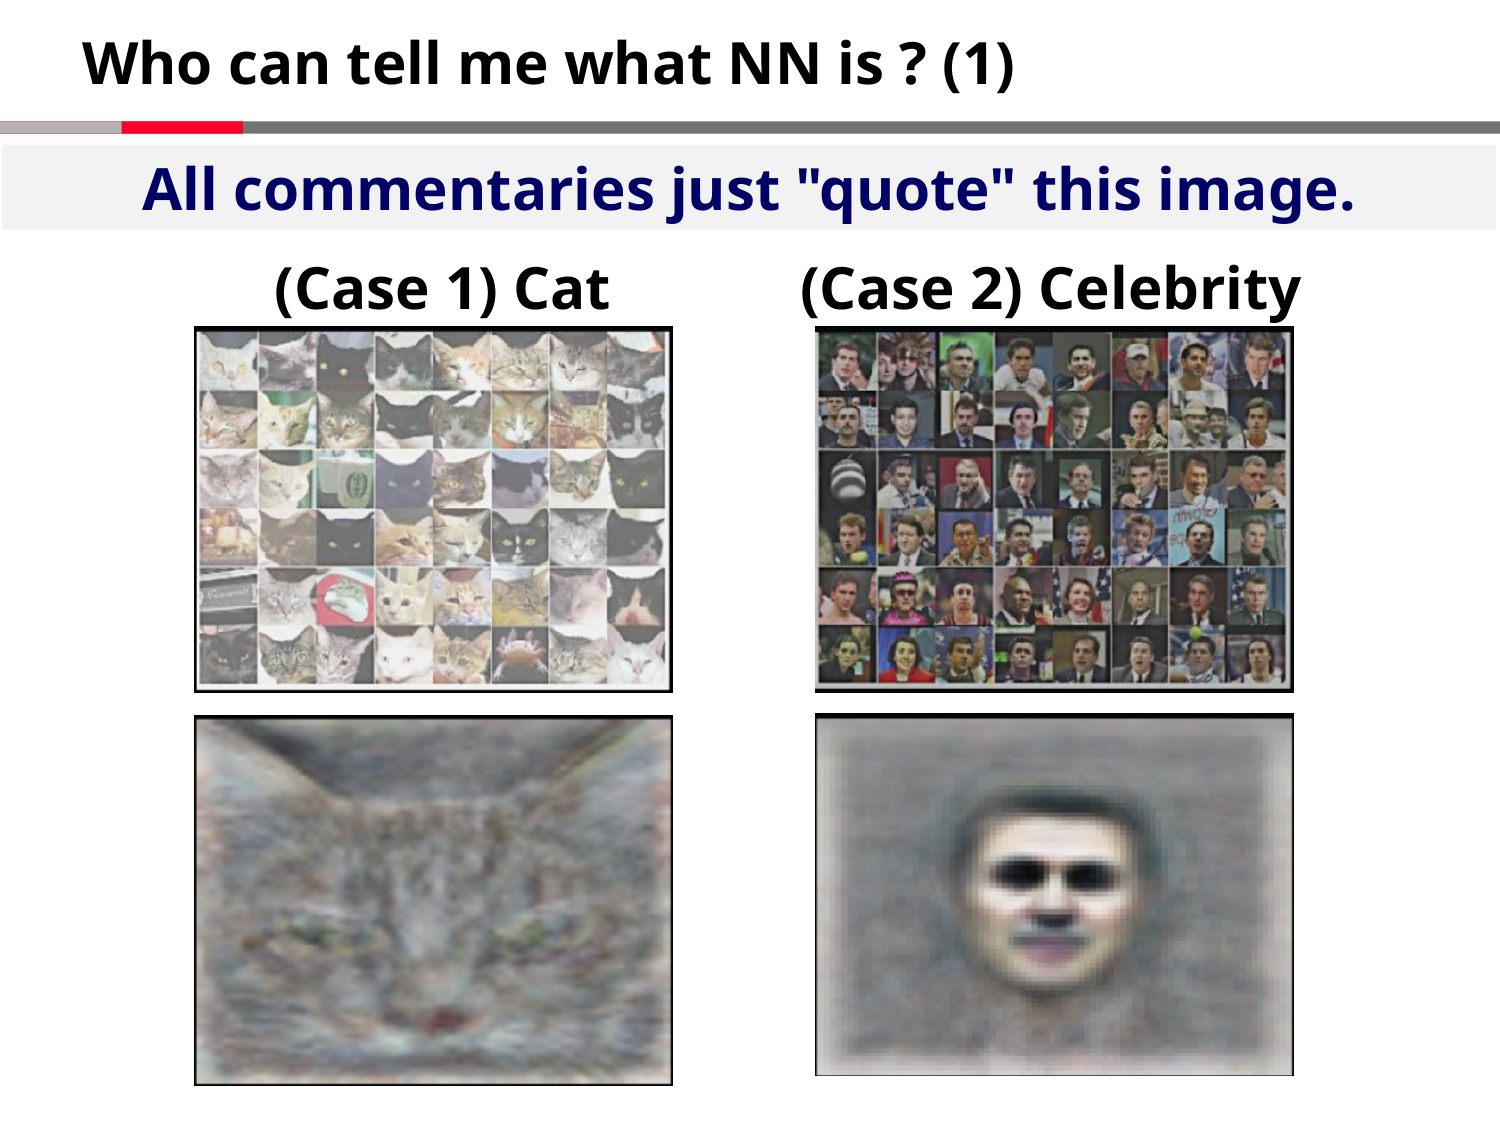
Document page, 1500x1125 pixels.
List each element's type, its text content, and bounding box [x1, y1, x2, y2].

text_box All commentaries just "quote" this image. [2, 144, 1497, 230]
text_box (Case 1) Cat [230, 243, 656, 324]
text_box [194, 325, 1294, 1086]
text_box Who can tell me what NN is ? (1) [67, 19, 1031, 104]
text_box (Case 2) Celebrity [738, 243, 1365, 329]
